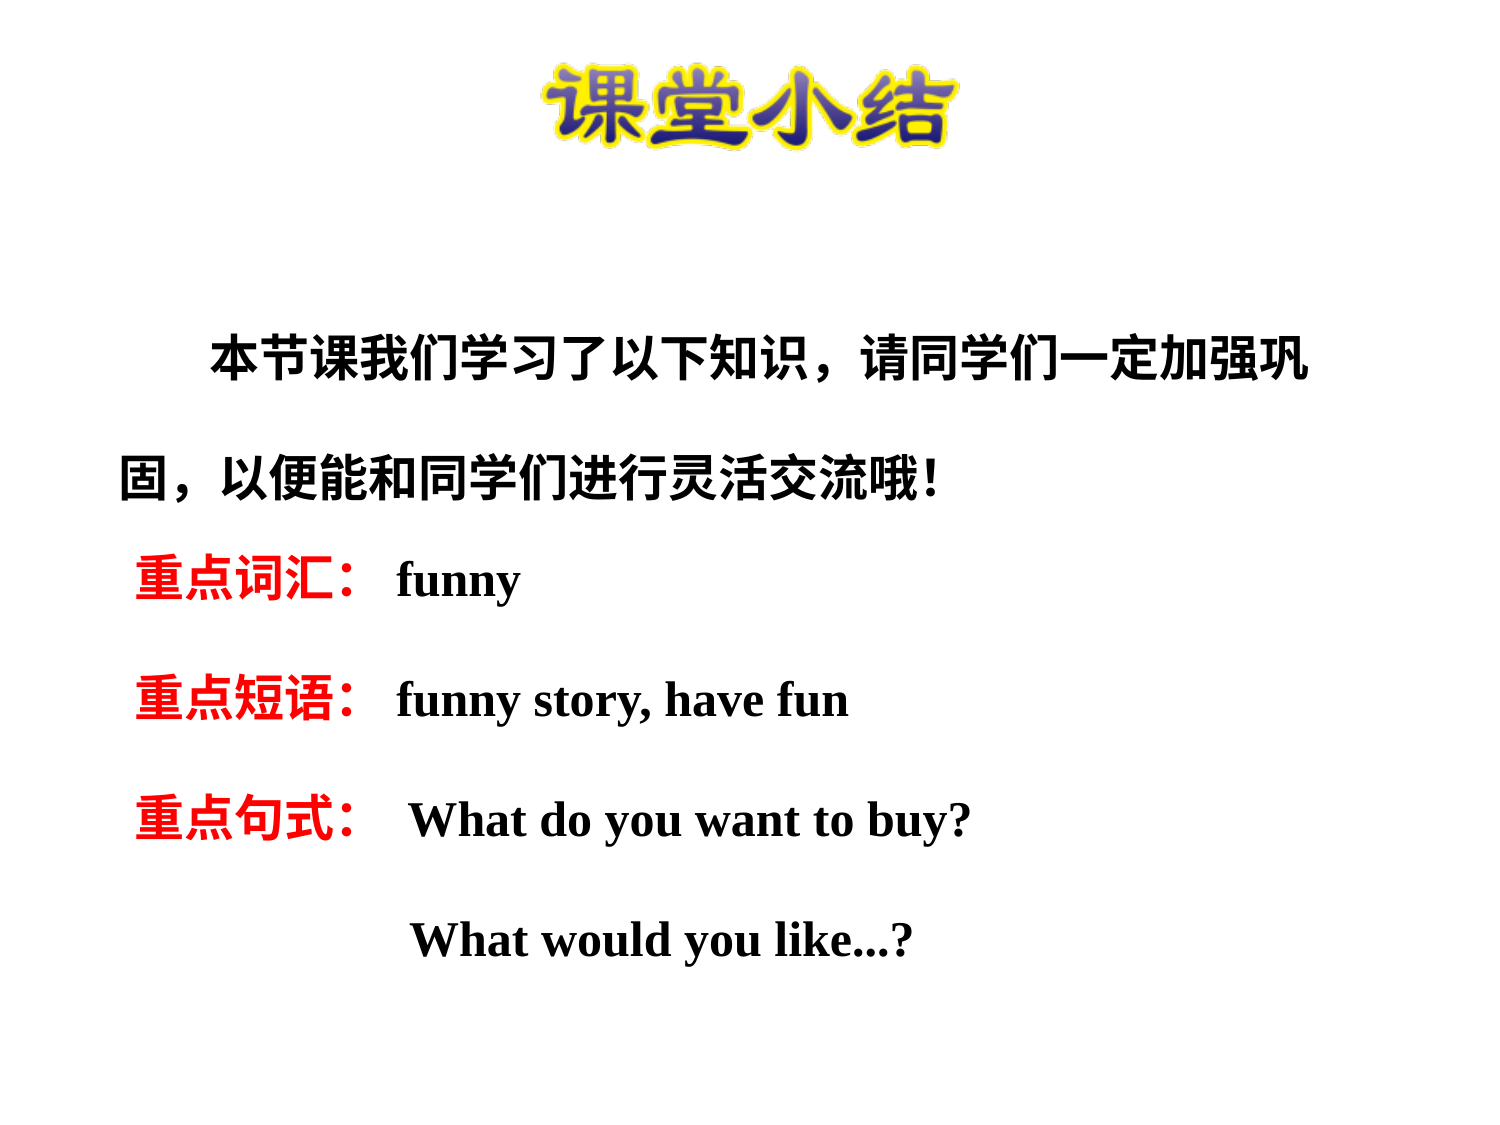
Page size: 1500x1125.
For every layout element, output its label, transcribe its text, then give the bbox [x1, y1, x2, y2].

text_box 重点词汇：funny 重点短语：funny story, have fun 重点句式： What do you want to buy? What would you like...? [119, 479, 1356, 975]
text_box 本节课我们学习了以下知识，请同学们一定加强巩固，以便能和同学们进行灵活交流哦！ [103, 259, 1418, 515]
picture [538, 57, 964, 157]
